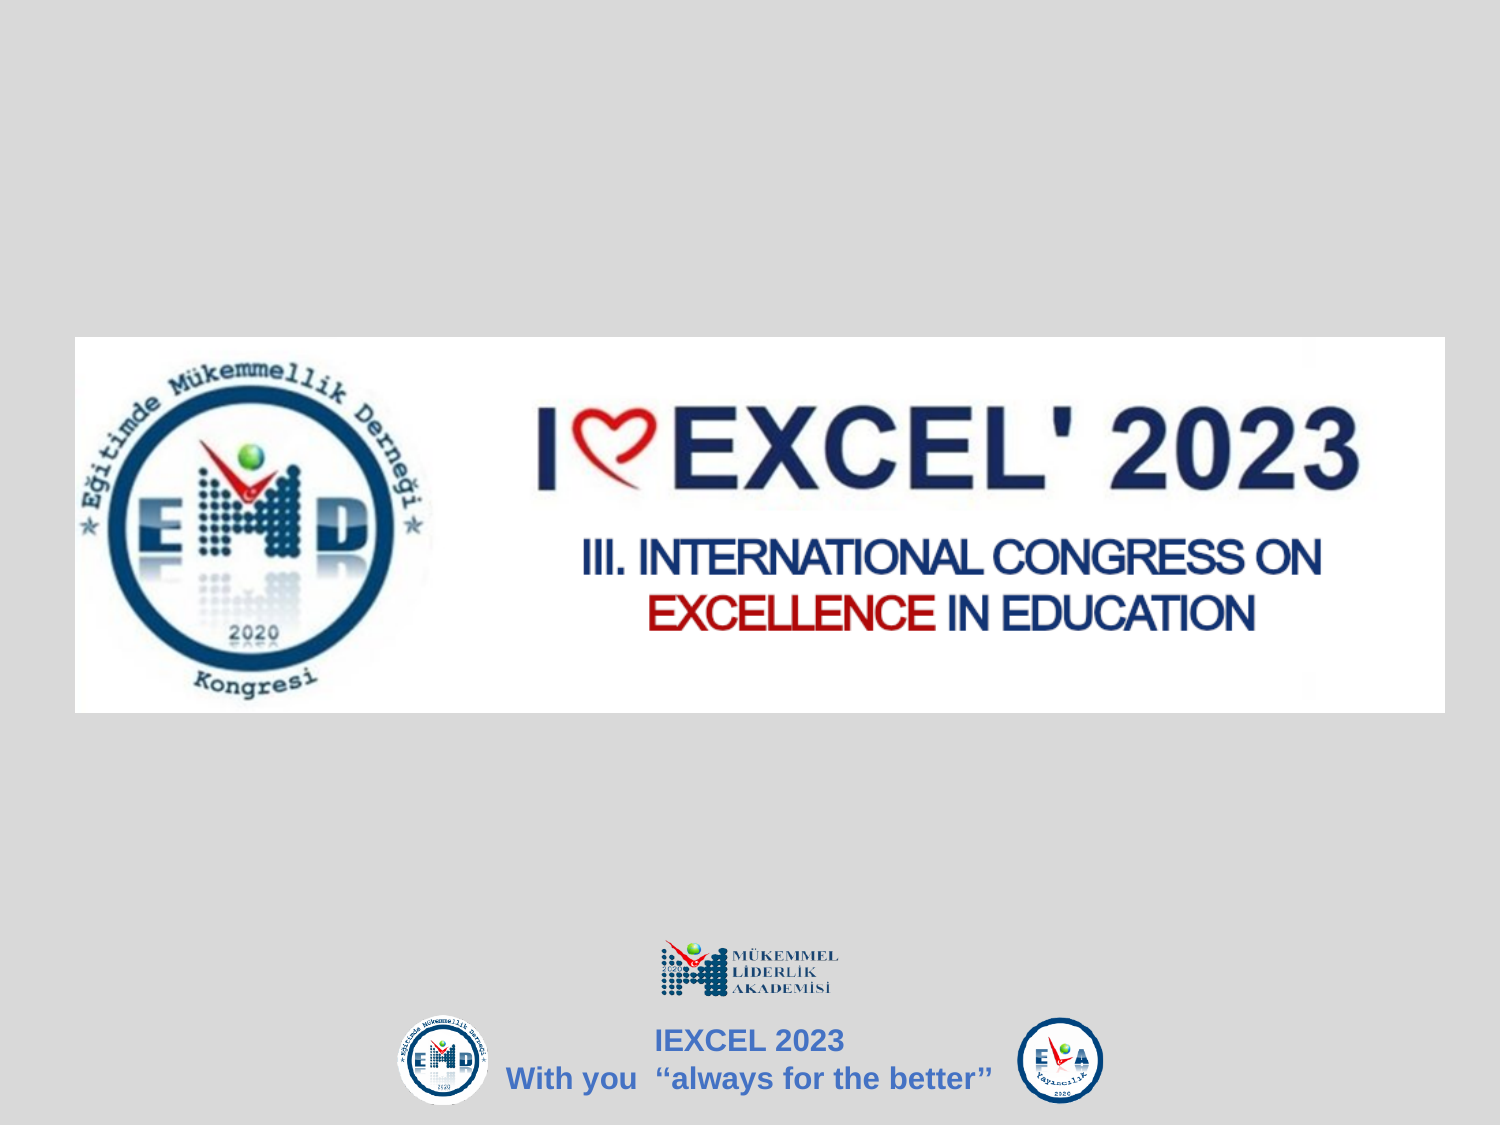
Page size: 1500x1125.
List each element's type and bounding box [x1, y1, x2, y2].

picture [74, 337, 1445, 713]
text_box [397, 937, 1104, 1105]
